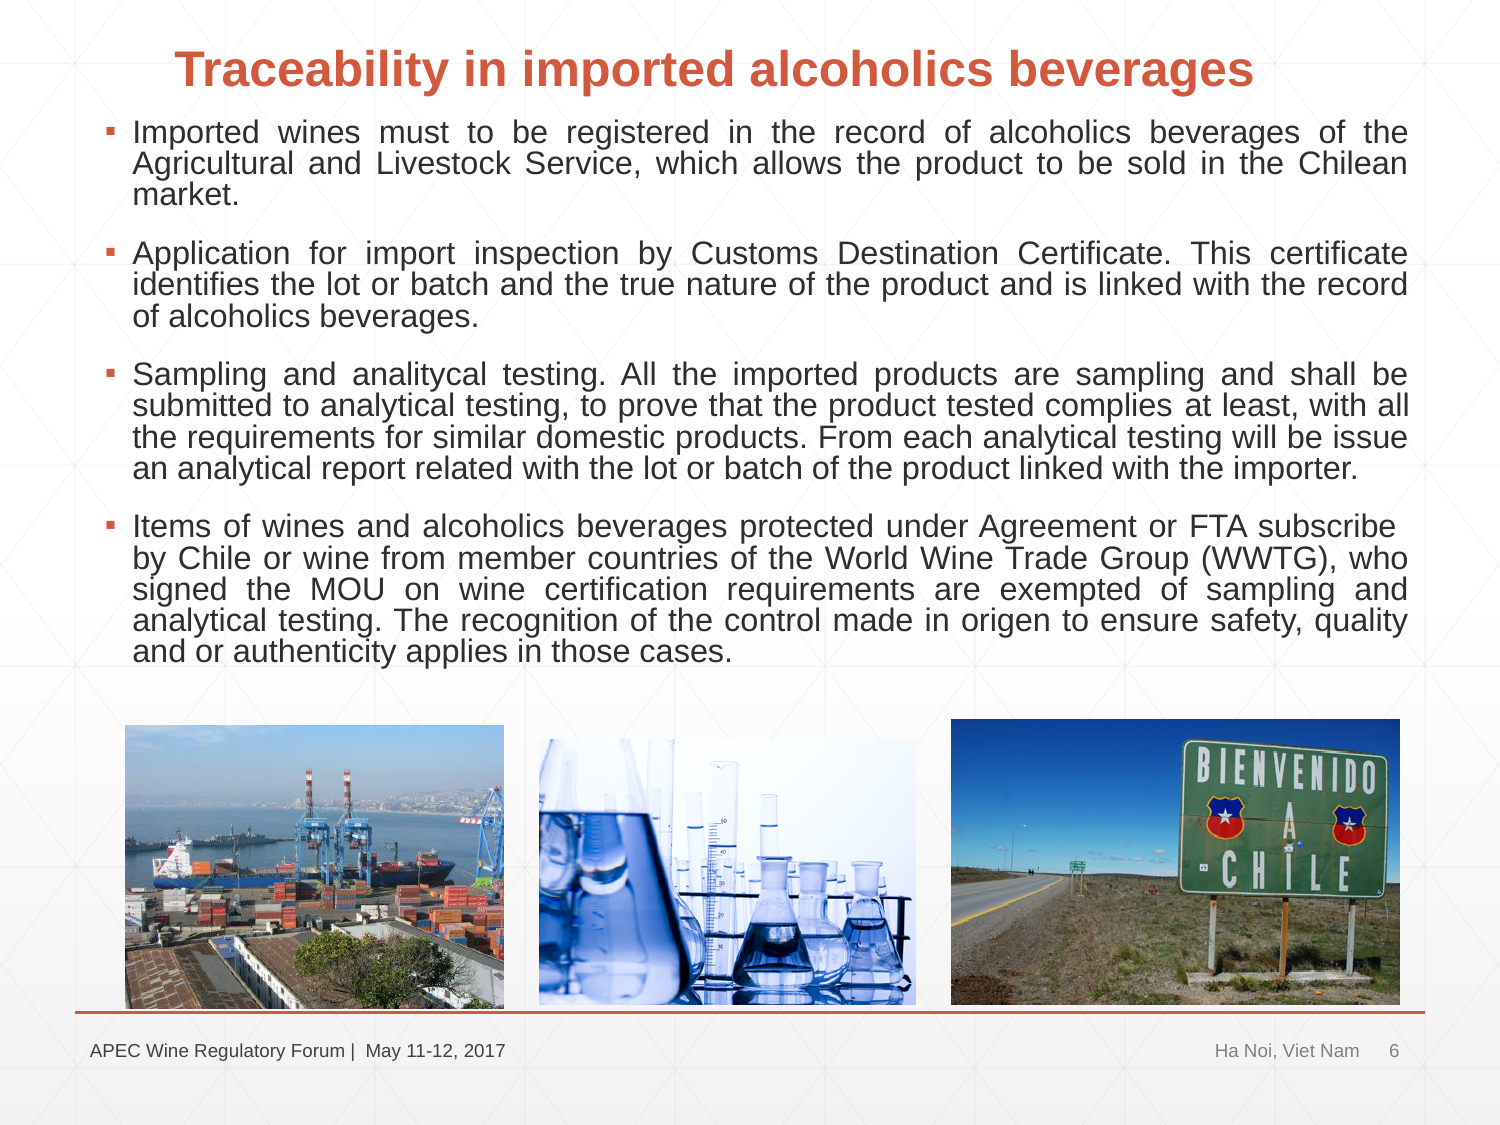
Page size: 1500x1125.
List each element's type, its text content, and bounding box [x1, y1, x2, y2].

title Traceability in imported alcoholics beverages [159, 25, 1341, 105]
footer APEC Wine Regulatory Forum | May 11-12, 2017 [75, 1031, 829, 1069]
text_box Imported wines must to be registered in the record of alcoholics beverages of the Agricultural and Livestock Service, which allows the product to be sold in the Chilean market. Application for import inspection by Customs Destination Certificate. This certificate identifies the lot or batch and the true nature of the product and is linked with the record of alcoholics beverages. Sampling and analitycal testing. All the imported products are sampling and shall be submitted to analytical testing, to prove that the product tested complies at least, with all the requirements for similar domestic products. From each analytical testing will be issue an analytical report related with the lot or batch of the product linked with the importer. Items of wines and alcoholics beverages protected under Agreement or FTA subscribe by Chile or wine from member countries of the World Wine Trade Group (WWTG), who signed the MOU on wine certification requirements are exempted of sampling and analytical testing. The recognition of the control made in origen to ensure safety, quality and or authenticity applies in those cases. [89, 111, 1426, 703]
slide_number Ha Noi, Viet Nam [837, 1031, 1375, 1069]
picture [125, 725, 504, 1009]
slide_number 6 [1375, 1031, 1426, 1069]
picture [951, 719, 1400, 1005]
picture [539, 739, 916, 1005]
